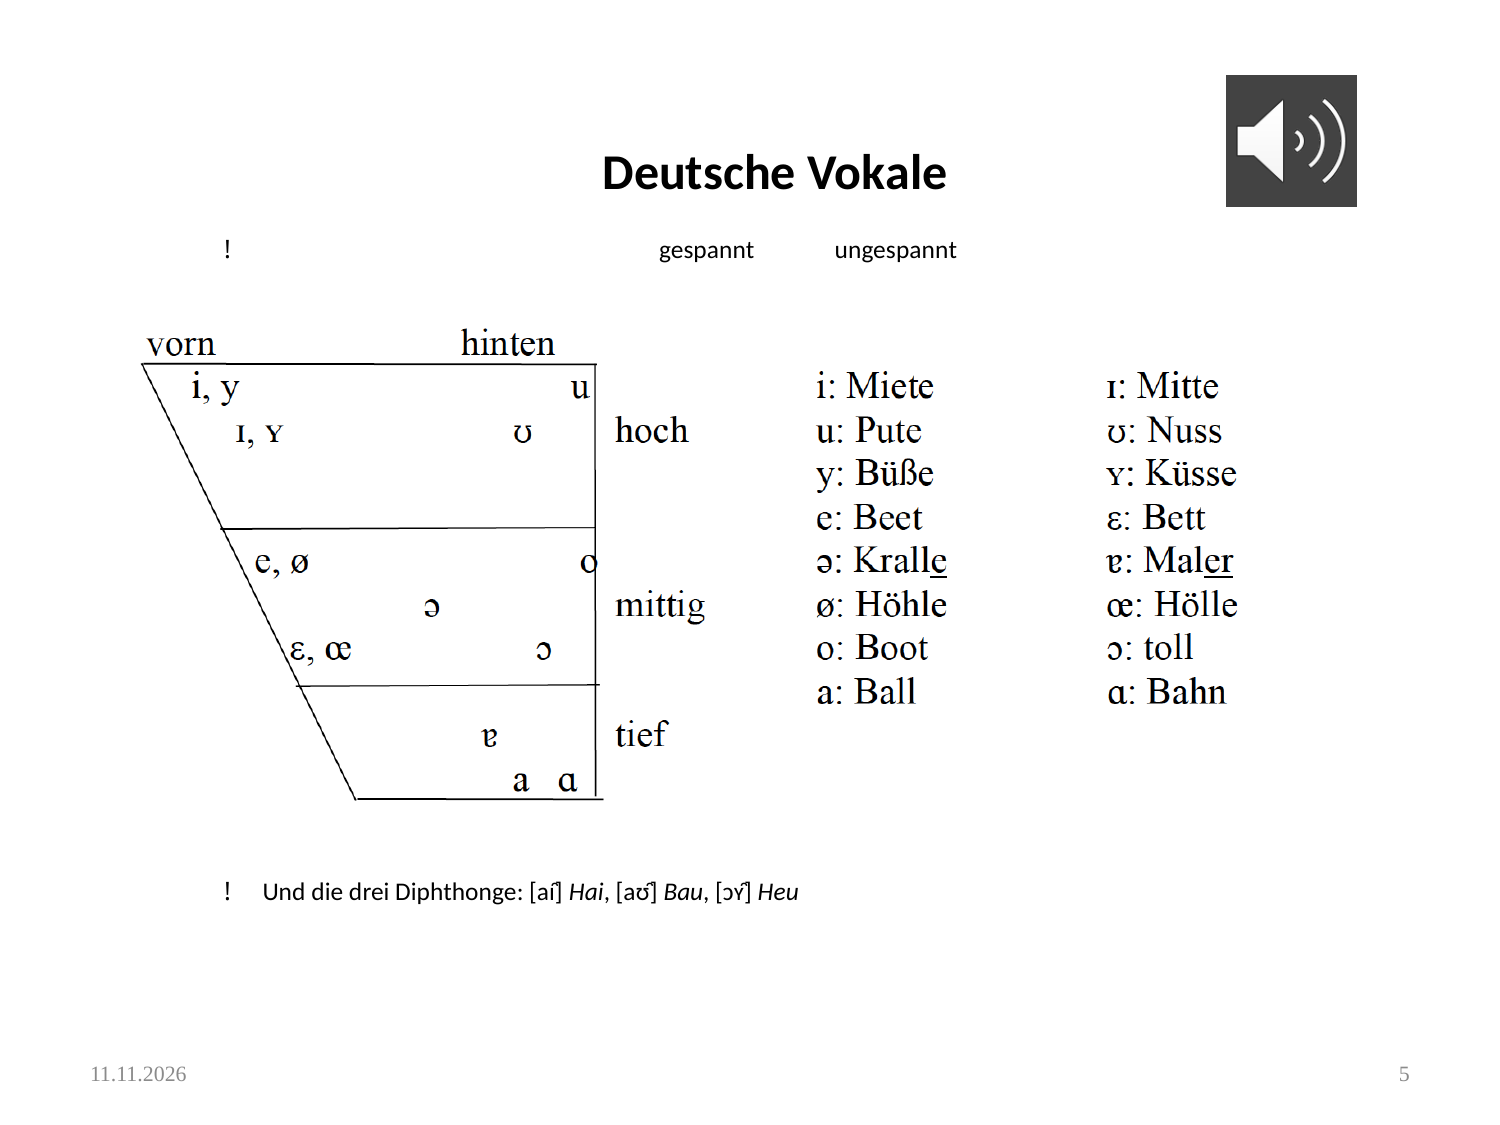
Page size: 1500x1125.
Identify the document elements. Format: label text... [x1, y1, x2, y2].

text_box Deutsche Vokale [587, 131, 963, 207]
list gespannt ungespannt Und die drei Diphthonge: [aɪ̯] Hai, [aʊ̯] Bau, [ɔʏ̯] Heu [209, 225, 1397, 923]
picture [1224, 74, 1359, 208]
slide_number 5 [1074, 1042, 1425, 1103]
picture [74, 301, 1292, 824]
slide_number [75, 1042, 425, 1103]
